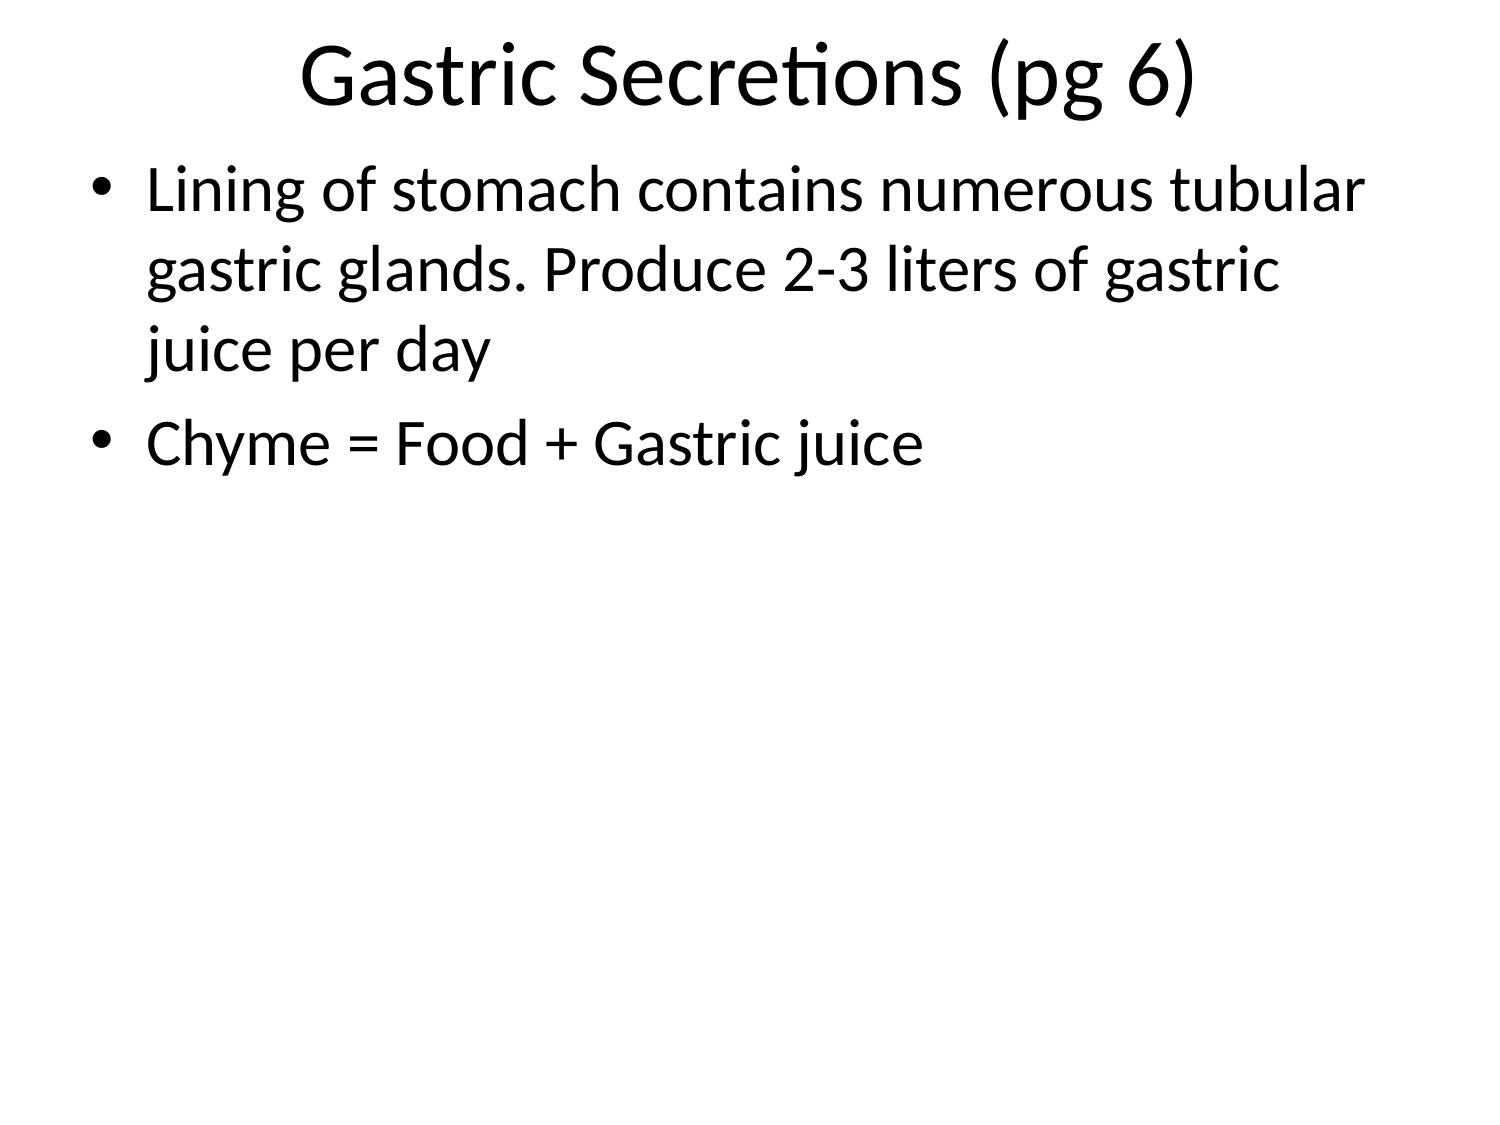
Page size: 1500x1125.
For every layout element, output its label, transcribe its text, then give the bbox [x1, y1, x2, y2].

list Lining of stomach contains numerous tubular gastric glands. Produce 2-3 liters of gastric juice per day Chyme = Food + Gastric juice [75, 137, 1425, 1088]
title Gastric Secretions (pg 6) [75, 0, 1425, 137]
